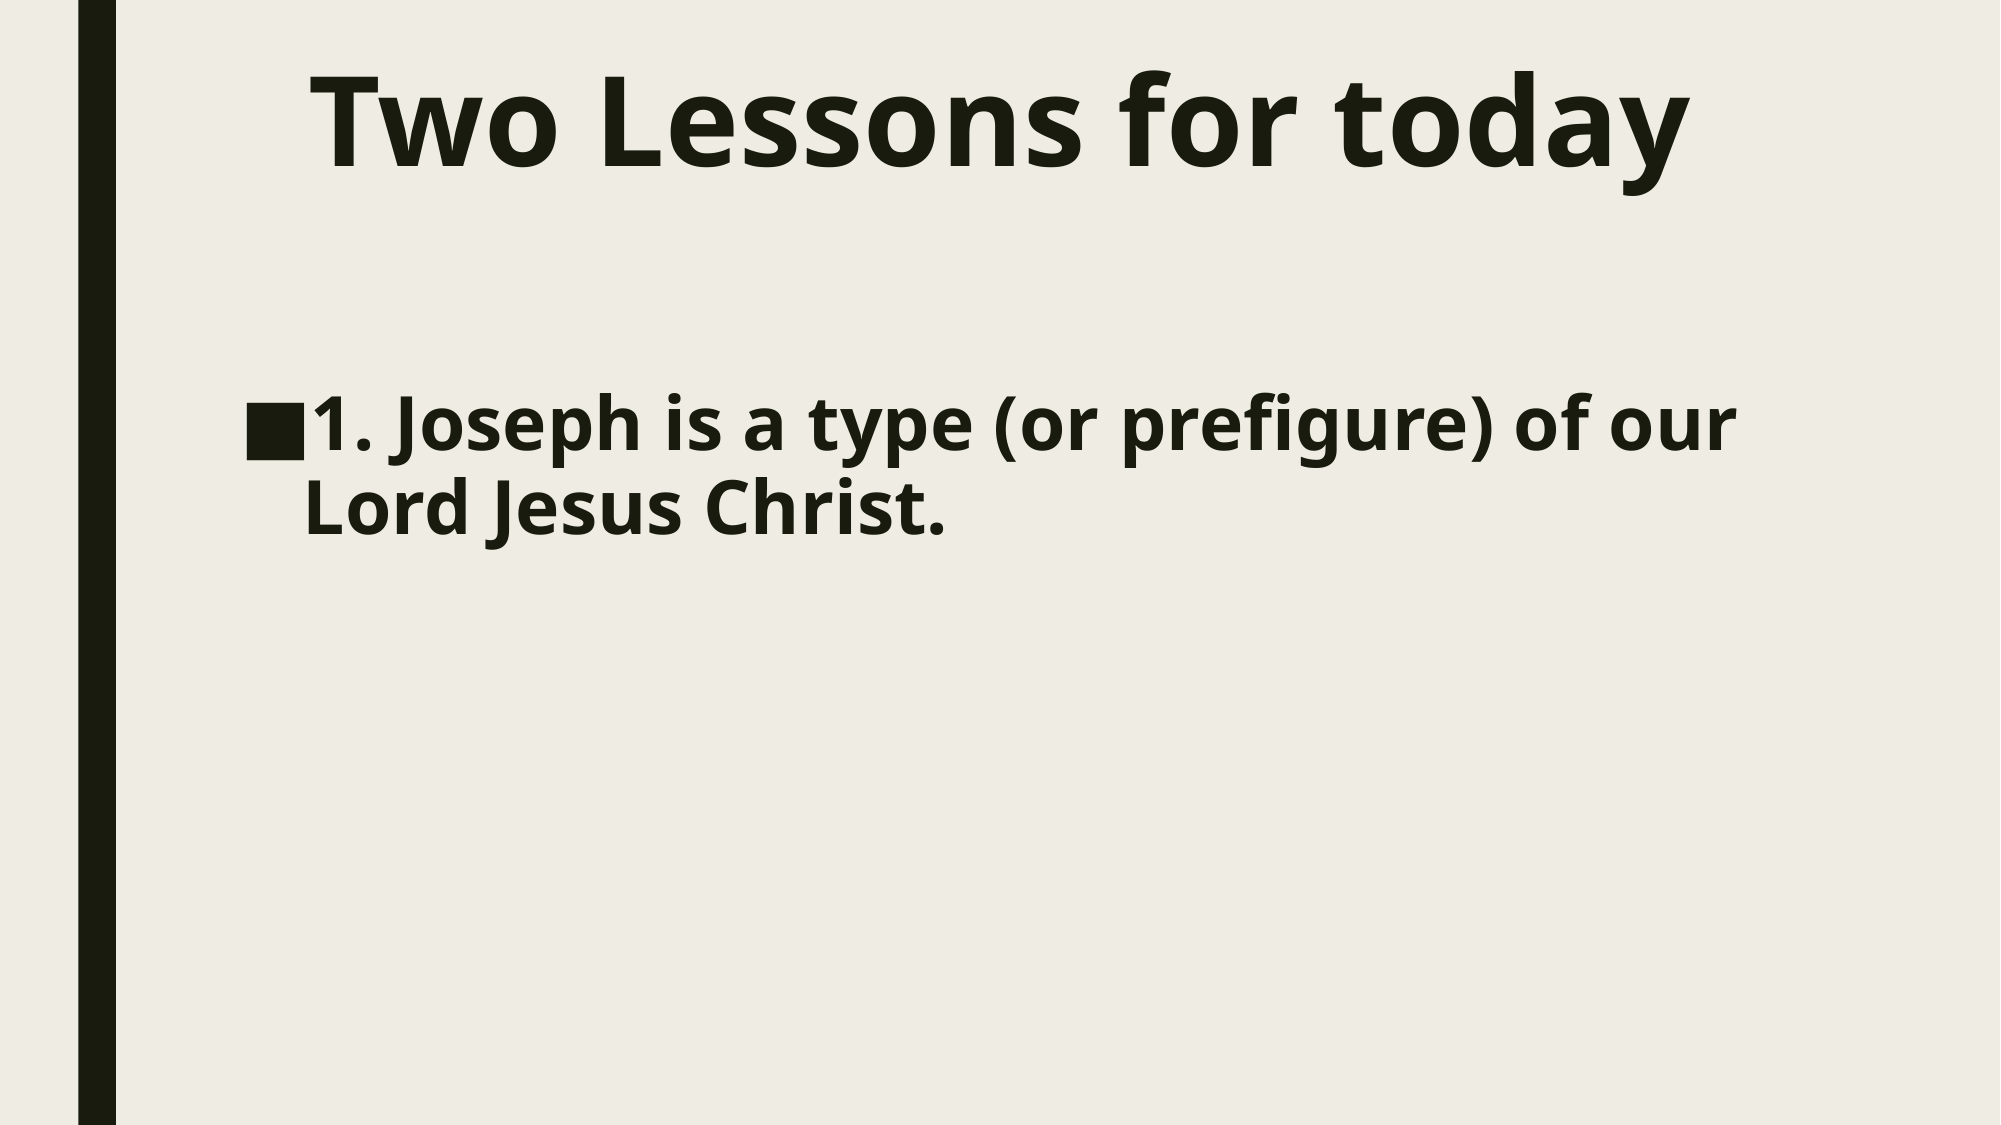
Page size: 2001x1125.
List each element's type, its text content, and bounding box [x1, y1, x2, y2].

title Two Lessons for today [212, 51, 1788, 296]
list 1. Joseph is a type (or prefigure) of our Lord Jesus Christ. [225, 375, 1800, 963]
